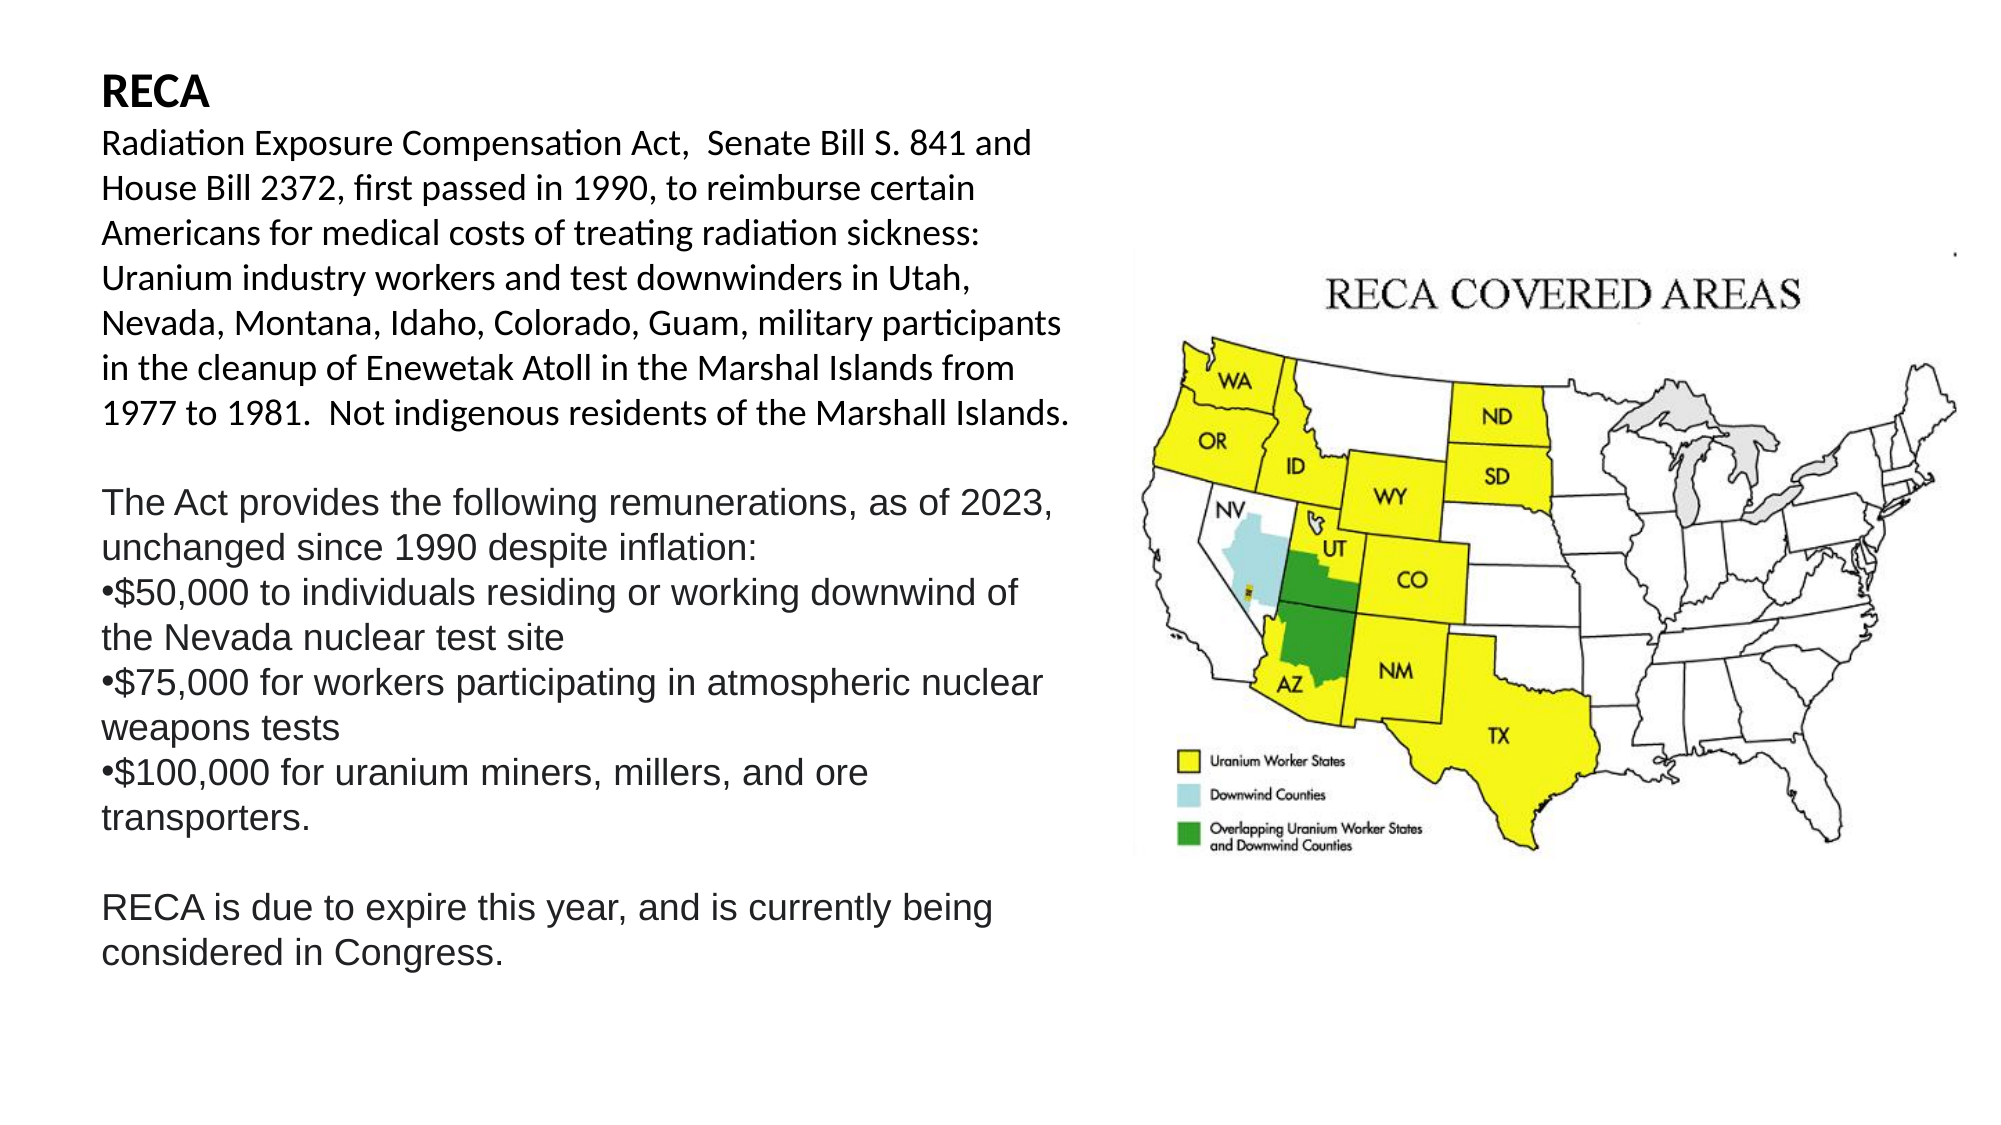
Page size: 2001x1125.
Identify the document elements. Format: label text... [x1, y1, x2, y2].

picture [1133, 247, 1958, 859]
text_box RECA Radiation Exposure Compensation Act, Senate Bill S. 841 and House Bill 2372, first passed in 1990, to reimburse certain Americans for medical costs of treating radiation sickness: Uranium industry workers and test downwinders in Utah, Nevada, Montana, Idaho, Colorado, Guam, military participants in the cleanup of Enewetak Atoll in the Marshal Islands from 1977 to 1981. Not indigenous residents of the Marshall Islands. The Act provides the following remunerations, as of 2023, unchanged since 1990 despite inflation: $50,000 to individuals residing or working downwind of the Nevada nuclear test site $75,000 for workers participating in atmospheric nuclear weapons tests $100,000 for uranium miners, millers, and ore transporters. RECA is due to expire this year, and is currently being considered in Congress. [86, 50, 1089, 1026]
